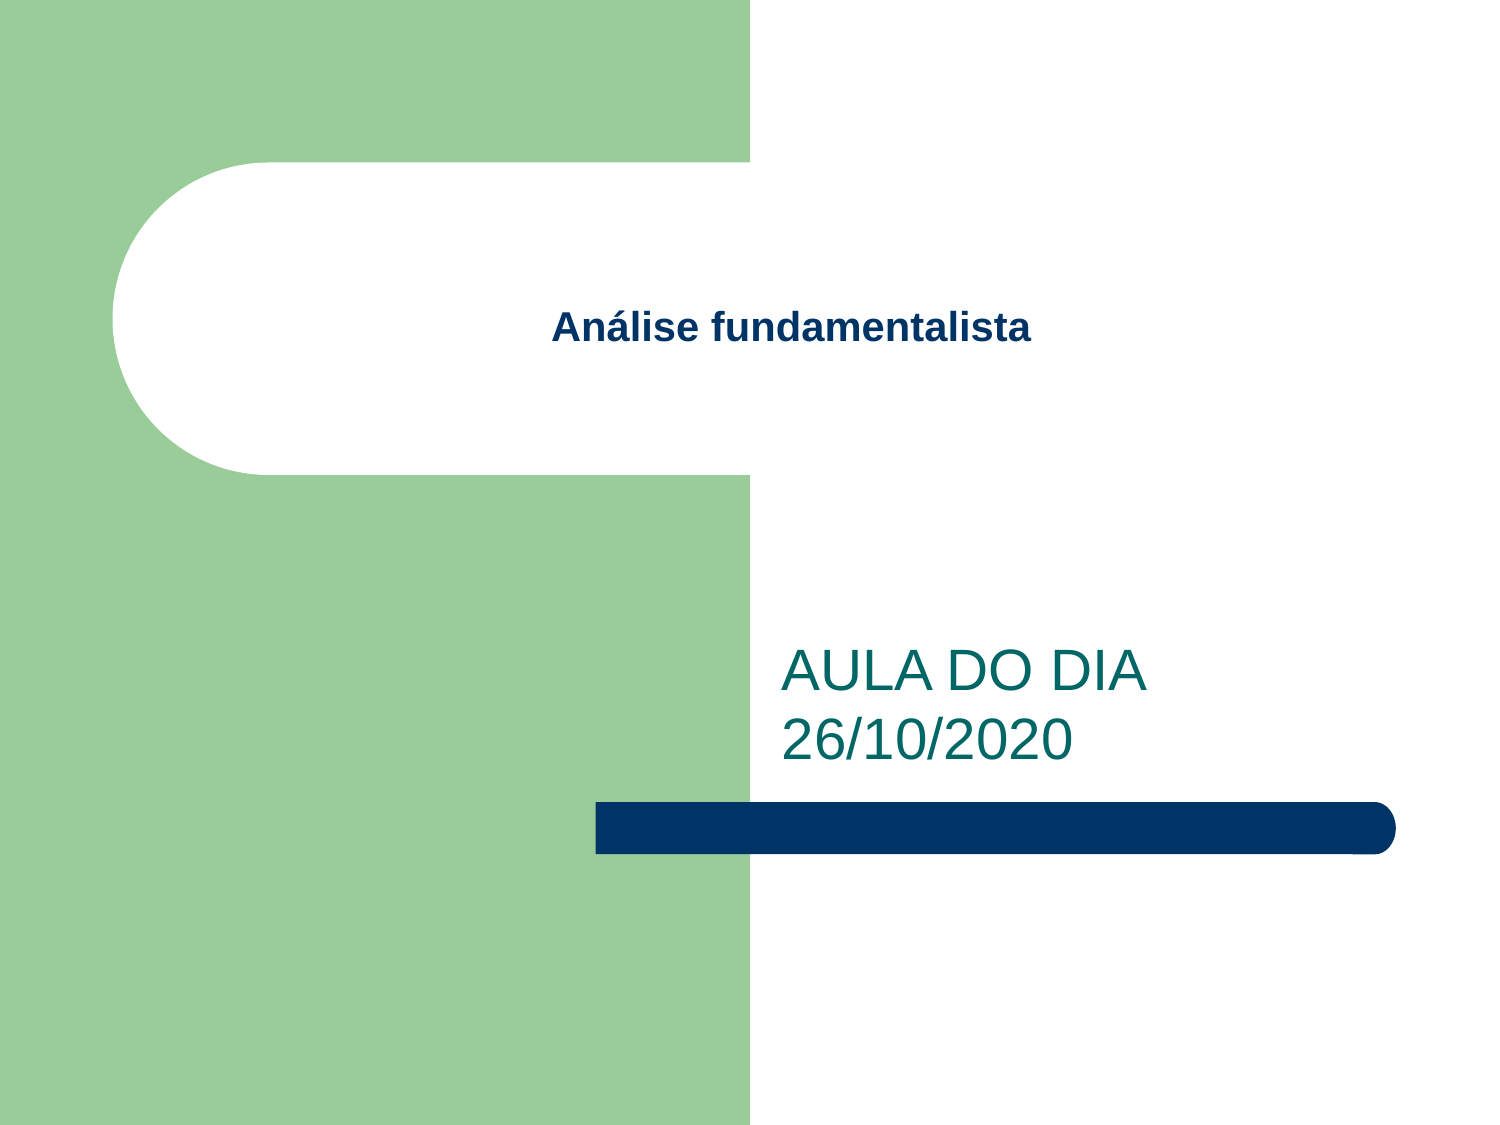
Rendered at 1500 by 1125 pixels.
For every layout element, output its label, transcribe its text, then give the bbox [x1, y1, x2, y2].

subtitle AULA DO DIA 26/10/2020 [766, 480, 1367, 780]
title Análise fundamentalista [153, 233, 1429, 422]
